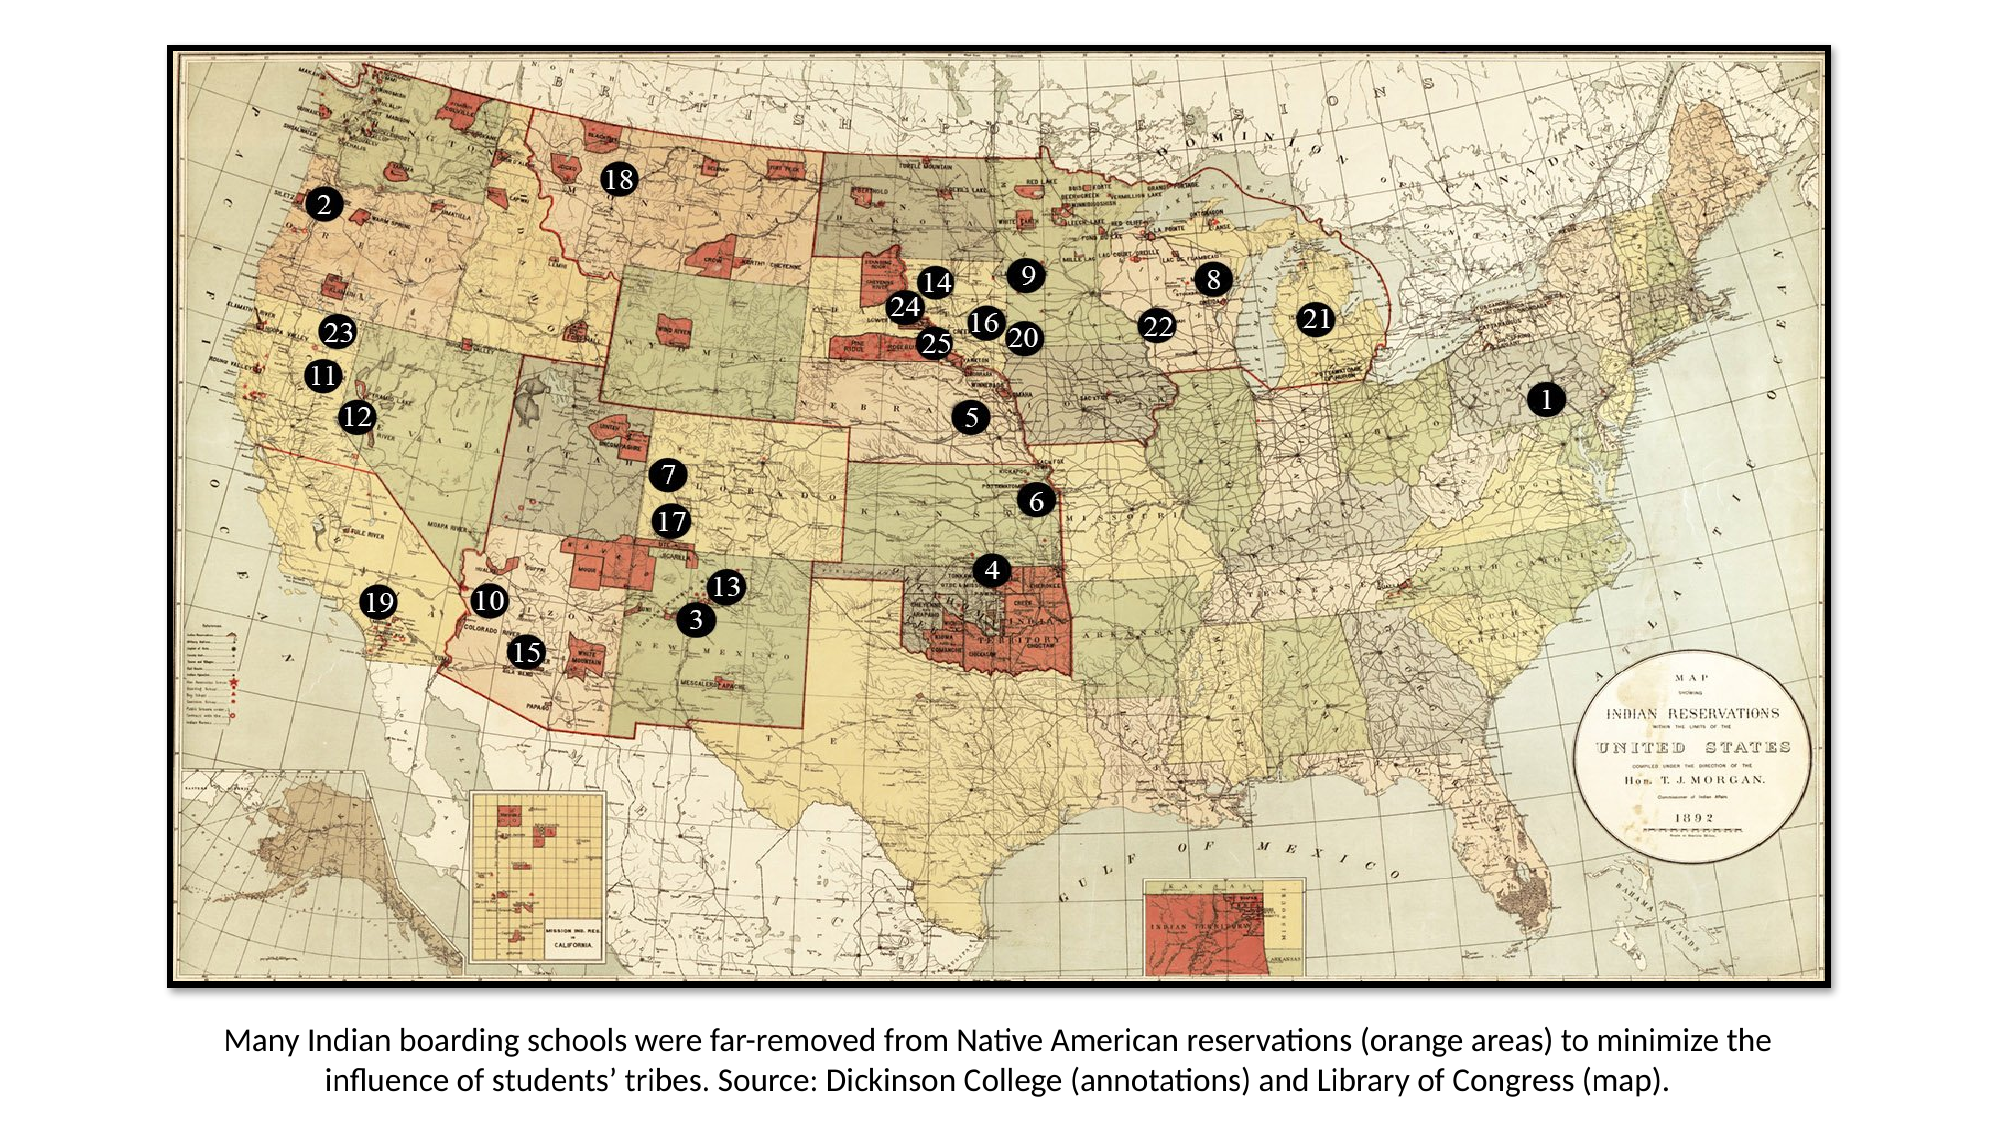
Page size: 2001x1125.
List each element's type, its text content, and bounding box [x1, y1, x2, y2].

text_box Many Indian boarding schools were far-removed from Native American reservations (orange areas) to minimize the influence of students’ tribes. Source: Dickinson College (annotations) and Library of Congress (map). [173, 1010, 1825, 1105]
picture [172, 50, 1825, 982]
